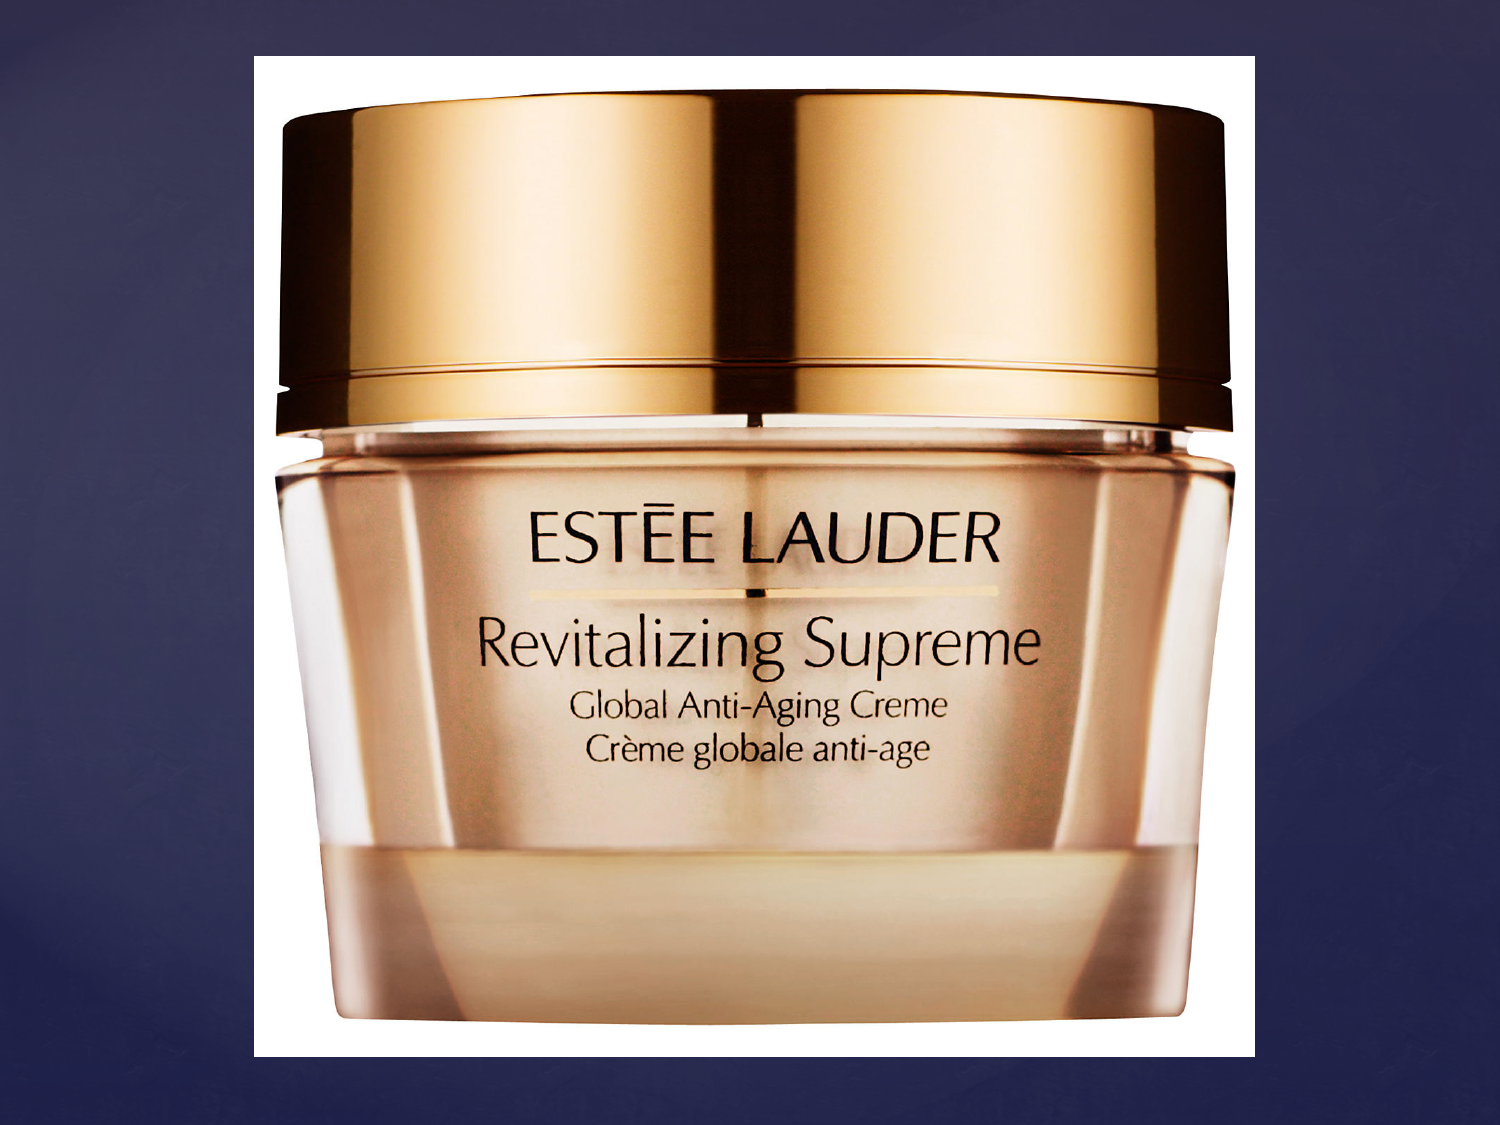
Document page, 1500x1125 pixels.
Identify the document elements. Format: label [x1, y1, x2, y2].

picture [253, 55, 1255, 1057]
